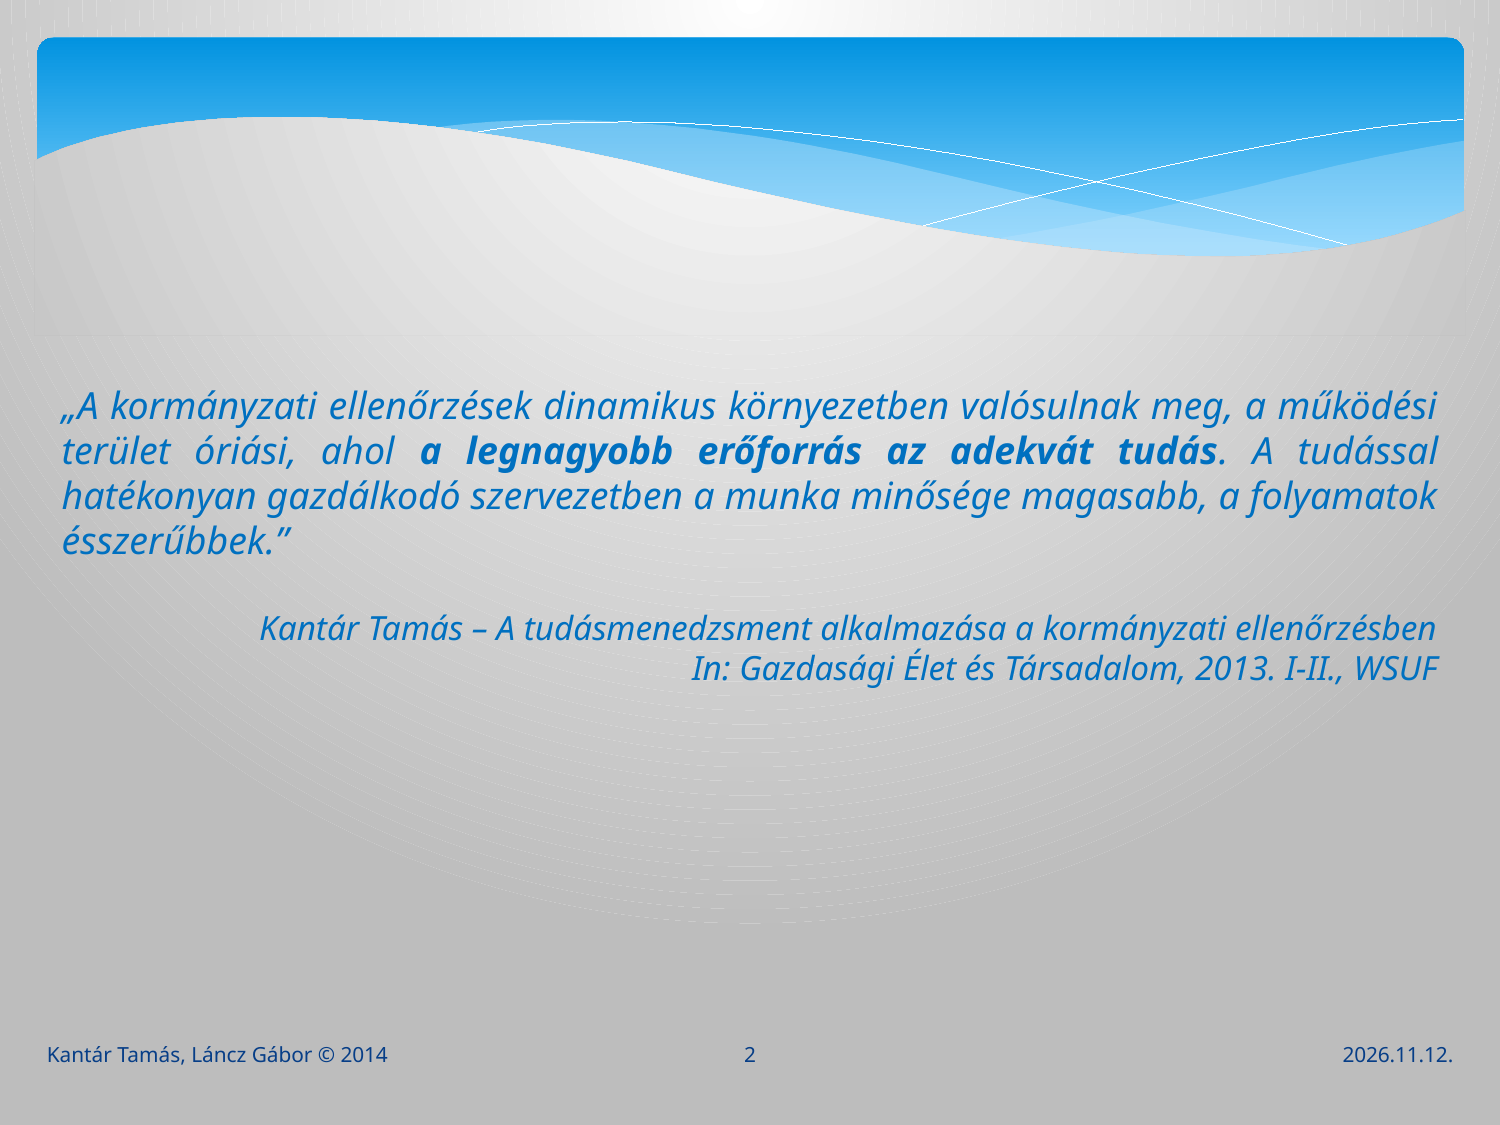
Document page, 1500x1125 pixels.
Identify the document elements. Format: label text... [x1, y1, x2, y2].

footer Kantár Tamás, Láncz Gábor © 2014 [31, 1025, 653, 1086]
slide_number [847, 1025, 1469, 1086]
text_box „A kormányzati ellenőrzések dinamikus környezetben valósulnak meg, a működési terület óriási, ahol a legnagyobb erőforrás az adekvát tudás. A tudással hatékonyan gazdálkodó szervezetben a munka minősége magasabb, a folyamatok ésszerűbbek.” Kantár Tamás – A tudásmenedzsment alkalmazása a kormányzati ellenőrzésben In: Gazdasági Élet és Társadalom, 2013. I-II., WSUF [46, 374, 1454, 740]
slide_number 2 [654, 1025, 846, 1086]
